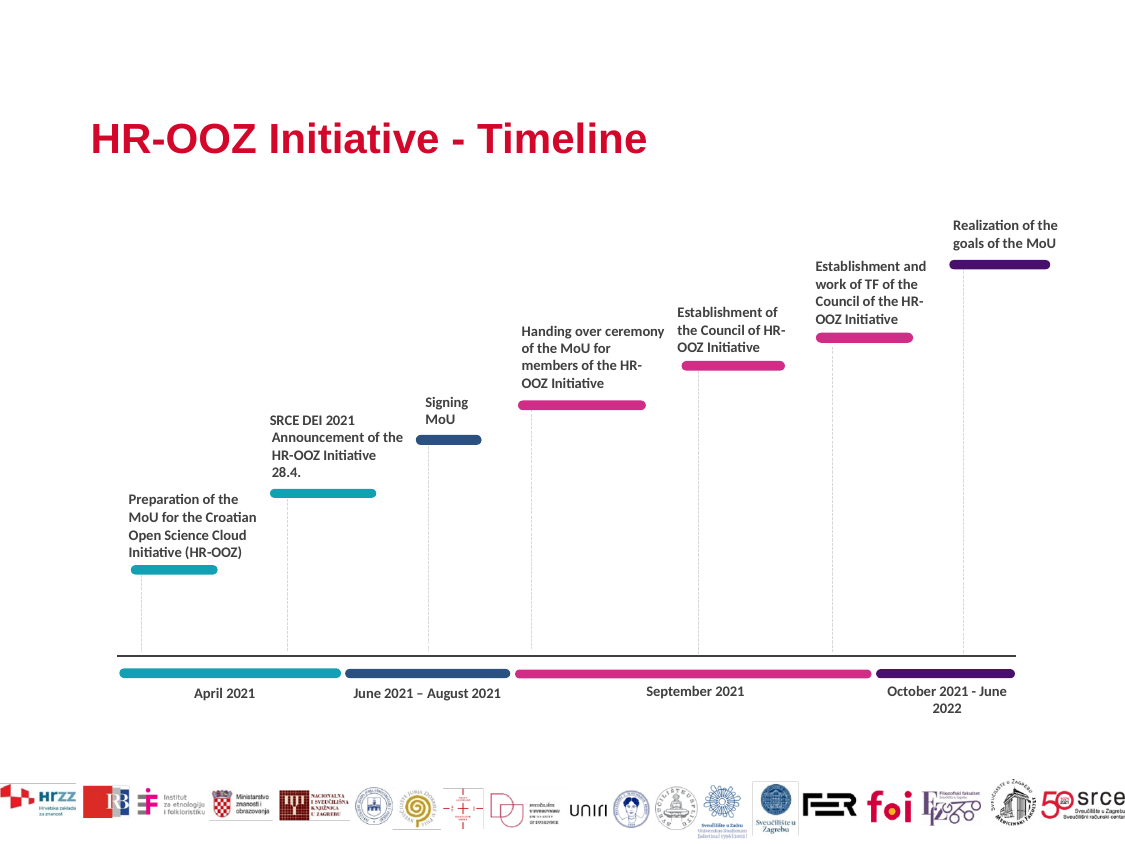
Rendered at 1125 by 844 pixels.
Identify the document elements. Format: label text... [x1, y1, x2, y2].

title HR-OOZ Initiative - Timeline [75, 58, 1046, 222]
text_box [511, 651, 876, 655]
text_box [514, 321, 701, 411]
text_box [677, 298, 862, 428]
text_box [415, 391, 512, 445]
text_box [269, 410, 424, 500]
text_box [949, 215, 1101, 287]
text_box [128, 490, 270, 597]
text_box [511, 657, 889, 696]
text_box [345, 651, 511, 698]
picture [0, 779, 1125, 843]
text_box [876, 657, 1015, 691]
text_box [119, 650, 342, 655]
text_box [876, 651, 1015, 655]
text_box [811, 257, 948, 343]
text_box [119, 657, 342, 697]
